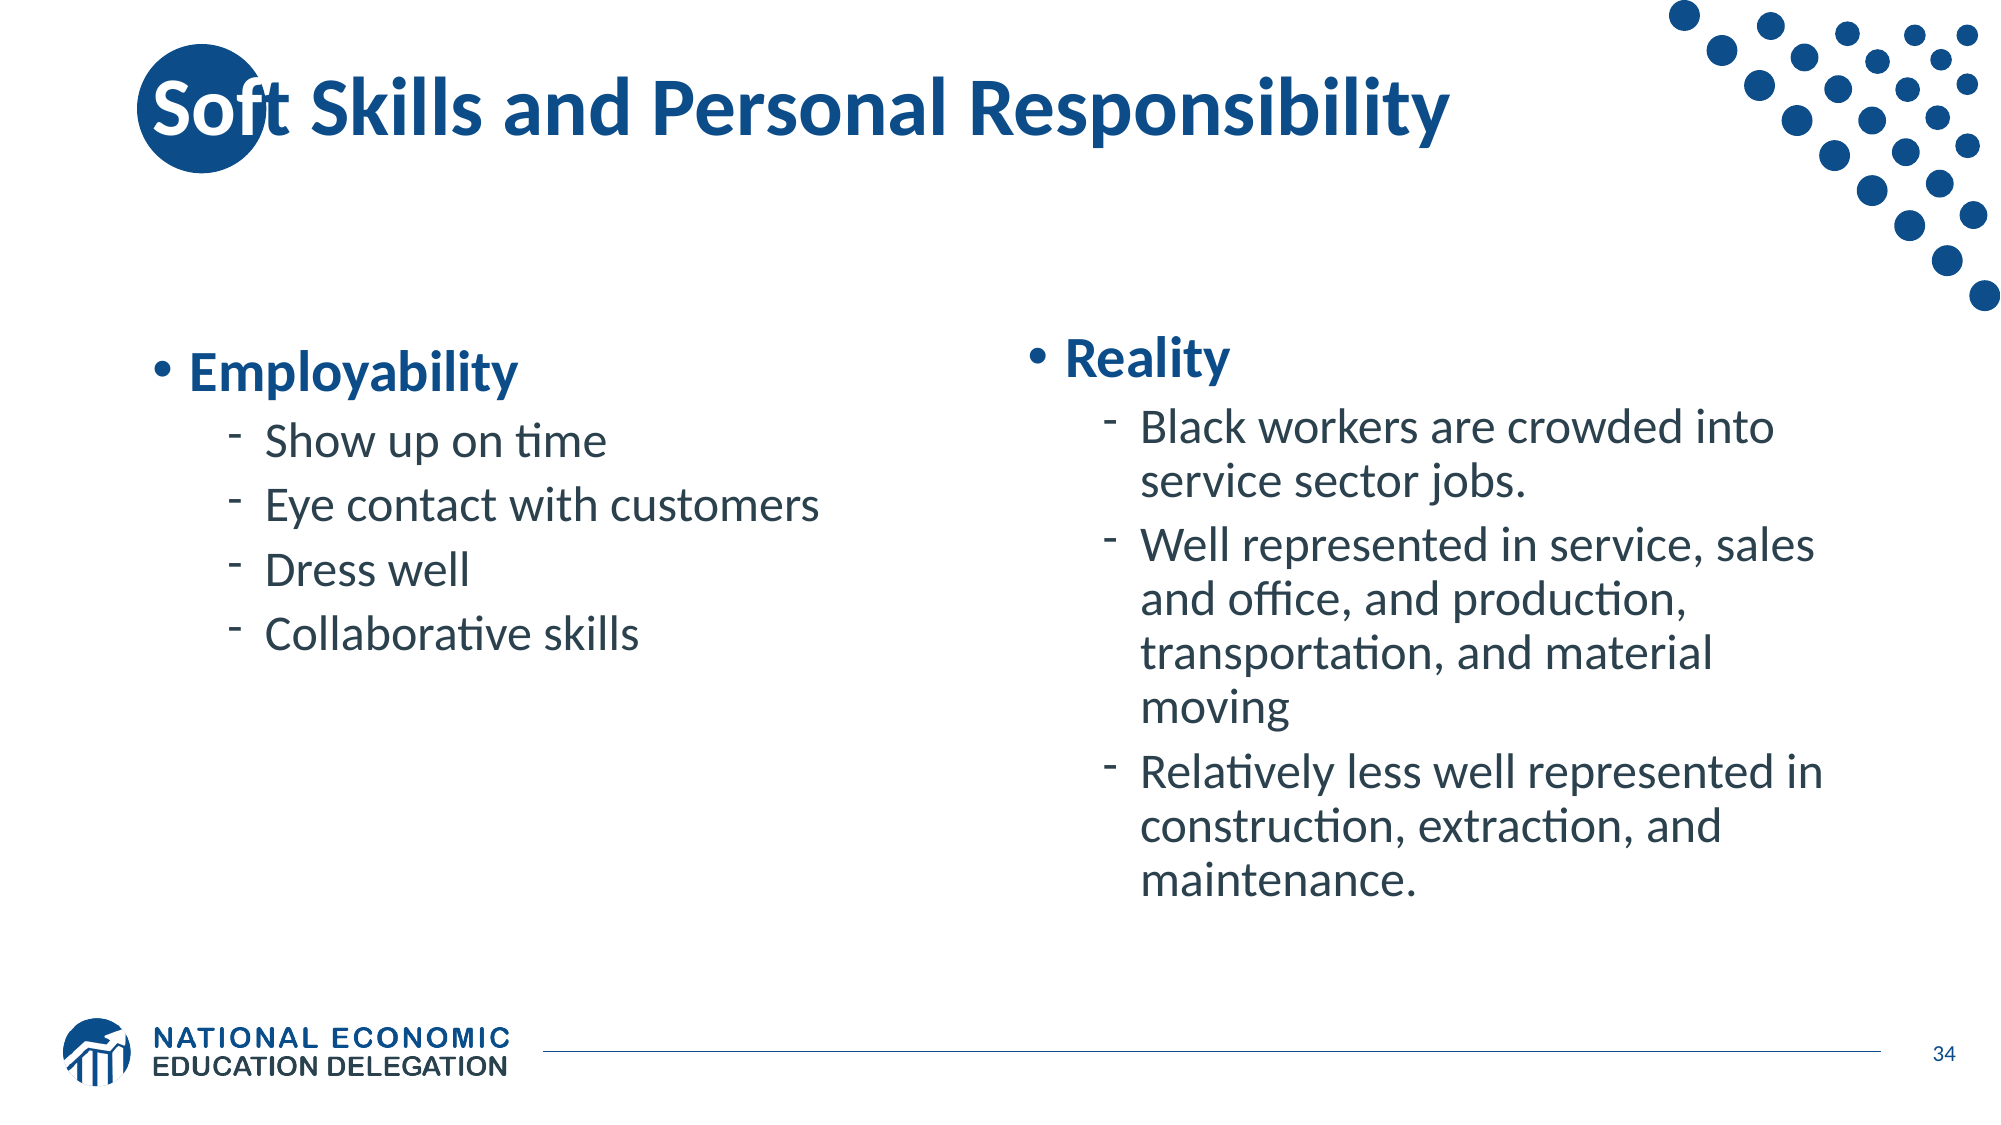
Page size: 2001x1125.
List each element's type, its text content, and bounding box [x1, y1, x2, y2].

list Employability Show up on time Eye contact with customers Dress well Collaborative skills [137, 273, 988, 961]
list Reality Black workers are crowded into service sector jobs. Well represented in service, sales and office, and production, transportation, and material moving Relatively less well represented in construction, extraction, and maintenance. [1012, 273, 1863, 961]
title Soft Skills and Personal Responsibility [137, 0, 1863, 218]
picture [55, 1013, 520, 1091]
slide_number 34 [1521, 1022, 1972, 1082]
